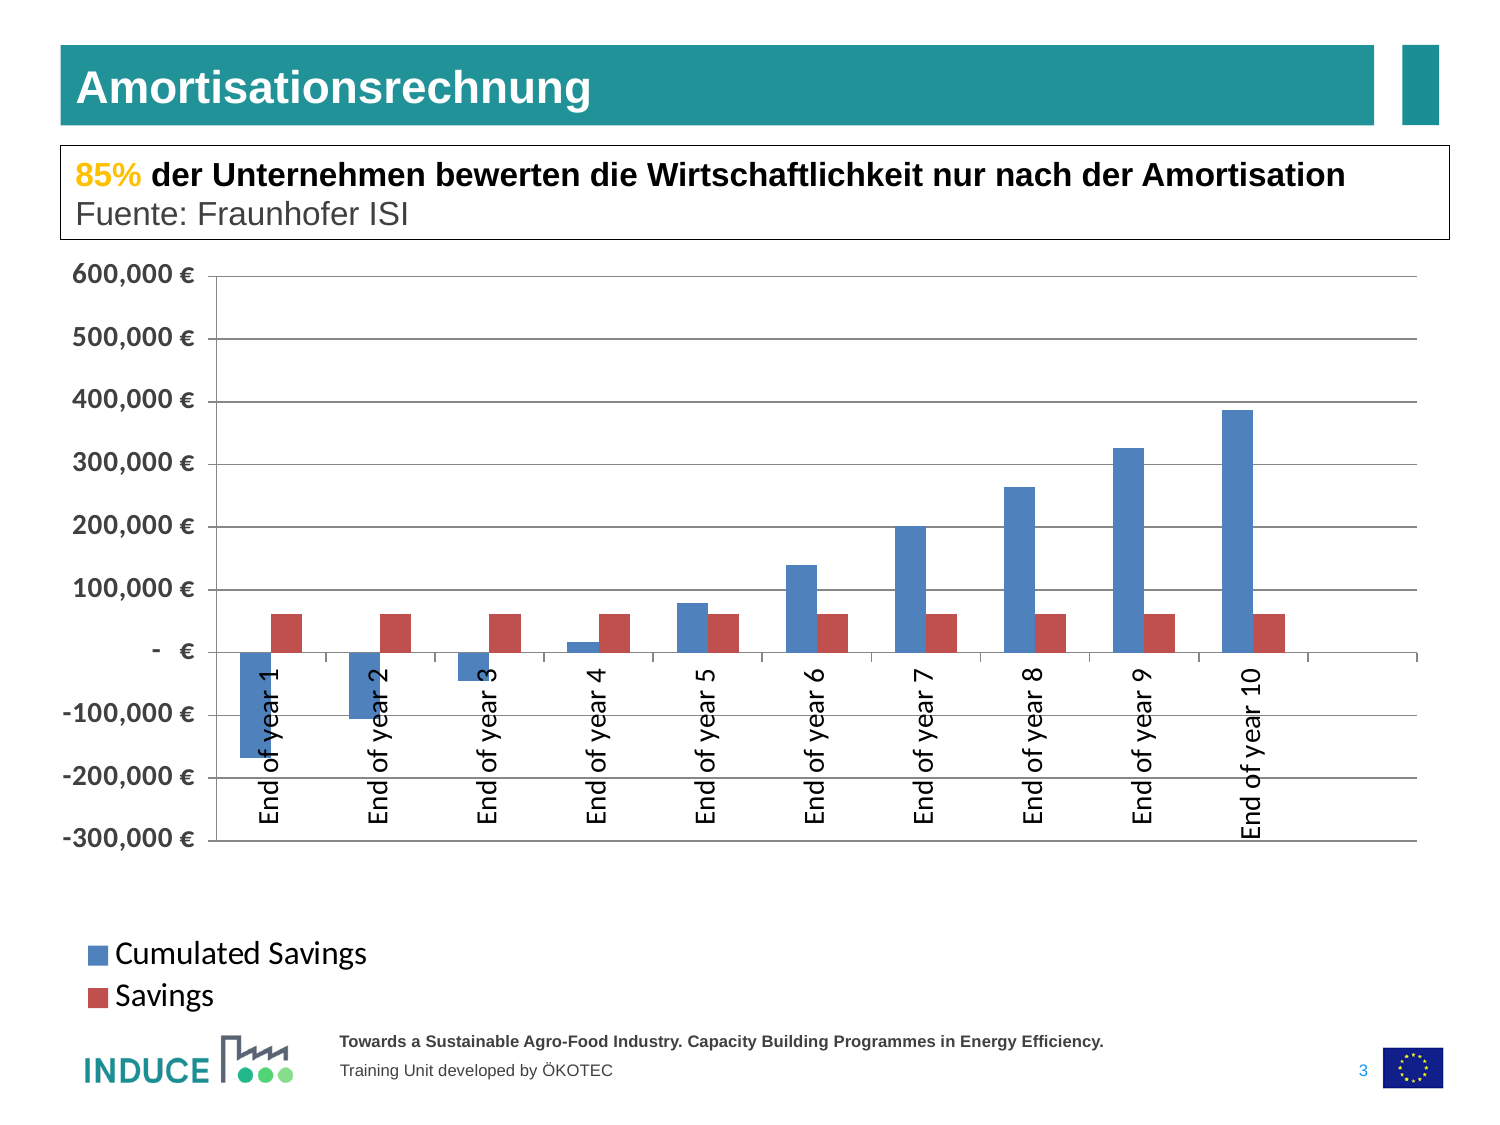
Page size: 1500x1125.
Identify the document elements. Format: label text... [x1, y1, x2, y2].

text_box 85% der Unternehmen bewerten die Wirtschaftlichkeit nur nach der Amortisation Fuente: Fraunhofer ISI [60, 145, 1450, 240]
chart [34, 252, 1467, 1101]
text_box [1402, 44, 1440, 126]
text_box Amortisationsrechnung [60, 45, 1375, 126]
